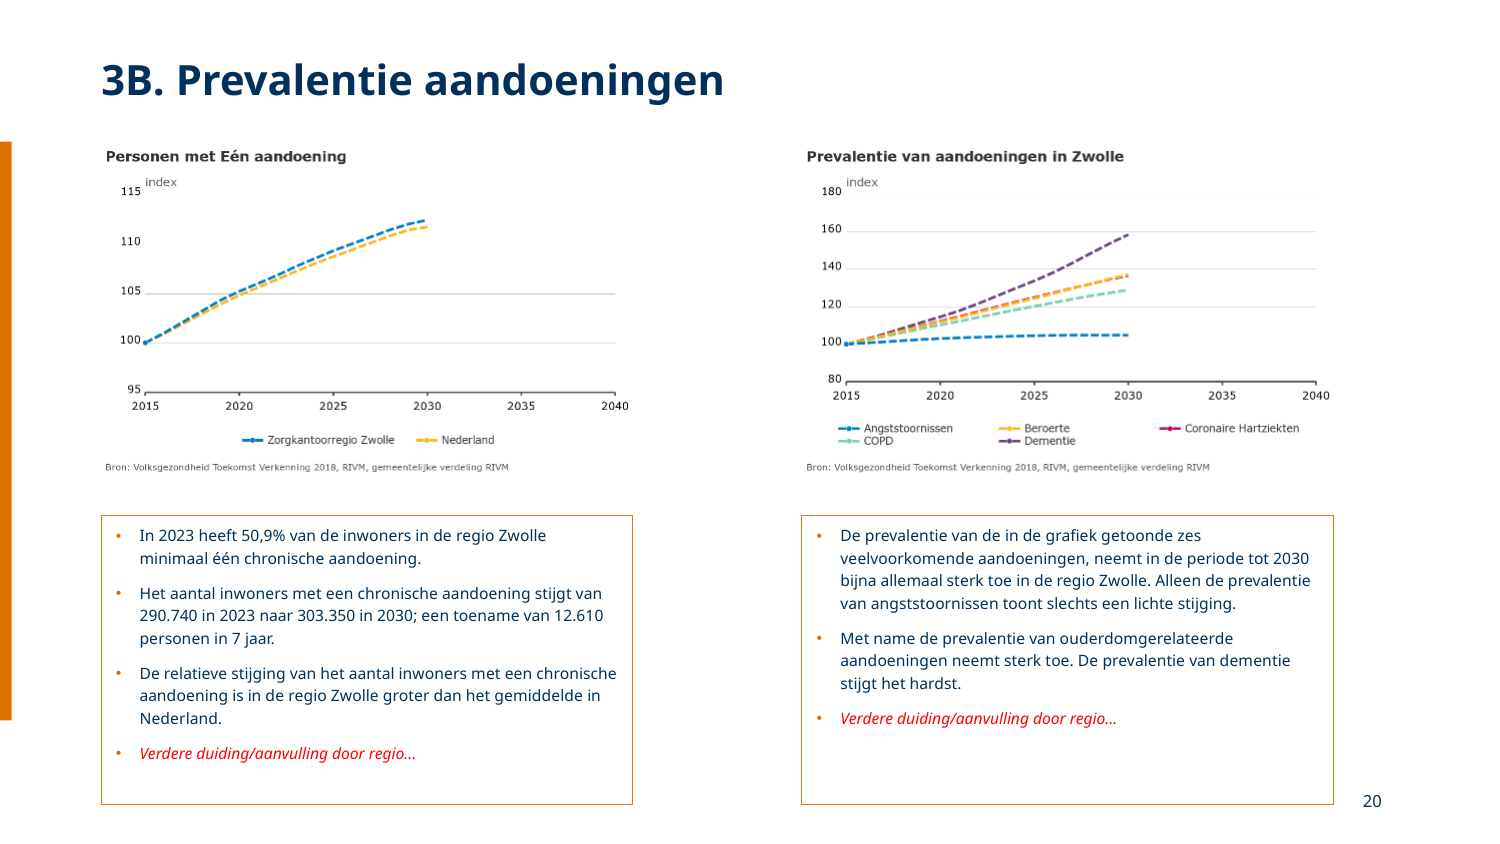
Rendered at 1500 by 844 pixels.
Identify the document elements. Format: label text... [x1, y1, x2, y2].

text_box 3B. Prevalentie aandoeningen [101, 53, 1365, 105]
picture [801, 142, 1334, 497]
picture [101, 142, 633, 497]
text_box De prevalentie van de in de grafiek getoonde zes veelvoorkomende aandoeningen, neemt in de periode tot 2030 bijna allemaal sterk toe in de regio Zwolle. Alleen de prevalentie van angststoornissen toont slechts een lichte stijging. Met name de prevalentie van ouderdomgerelateerde aandoeningen neemt sterk toe. De prevalentie van dementie stijgt het hardst. Verdere duiding/aanvulling door regio… [801, 515, 1334, 805]
slide_number 20 [1322, 791, 1382, 821]
text_box In 2023 heeft 50,9% van de inwoners in de regio Zwolle minimaal één chronische aandoening. Het aantal inwoners met een chronische aandoening stijgt van 290.740 in 2023 naar 303.350 in 2030; een toename van 12.610 personen in 7 jaar. De relatieve stijging van het aantal inwoners met een chronische aandoening is in de regio Zwolle groter dan het gemiddelde in Nederland. Verdere duiding/aanvulling door regio… [101, 515, 633, 805]
